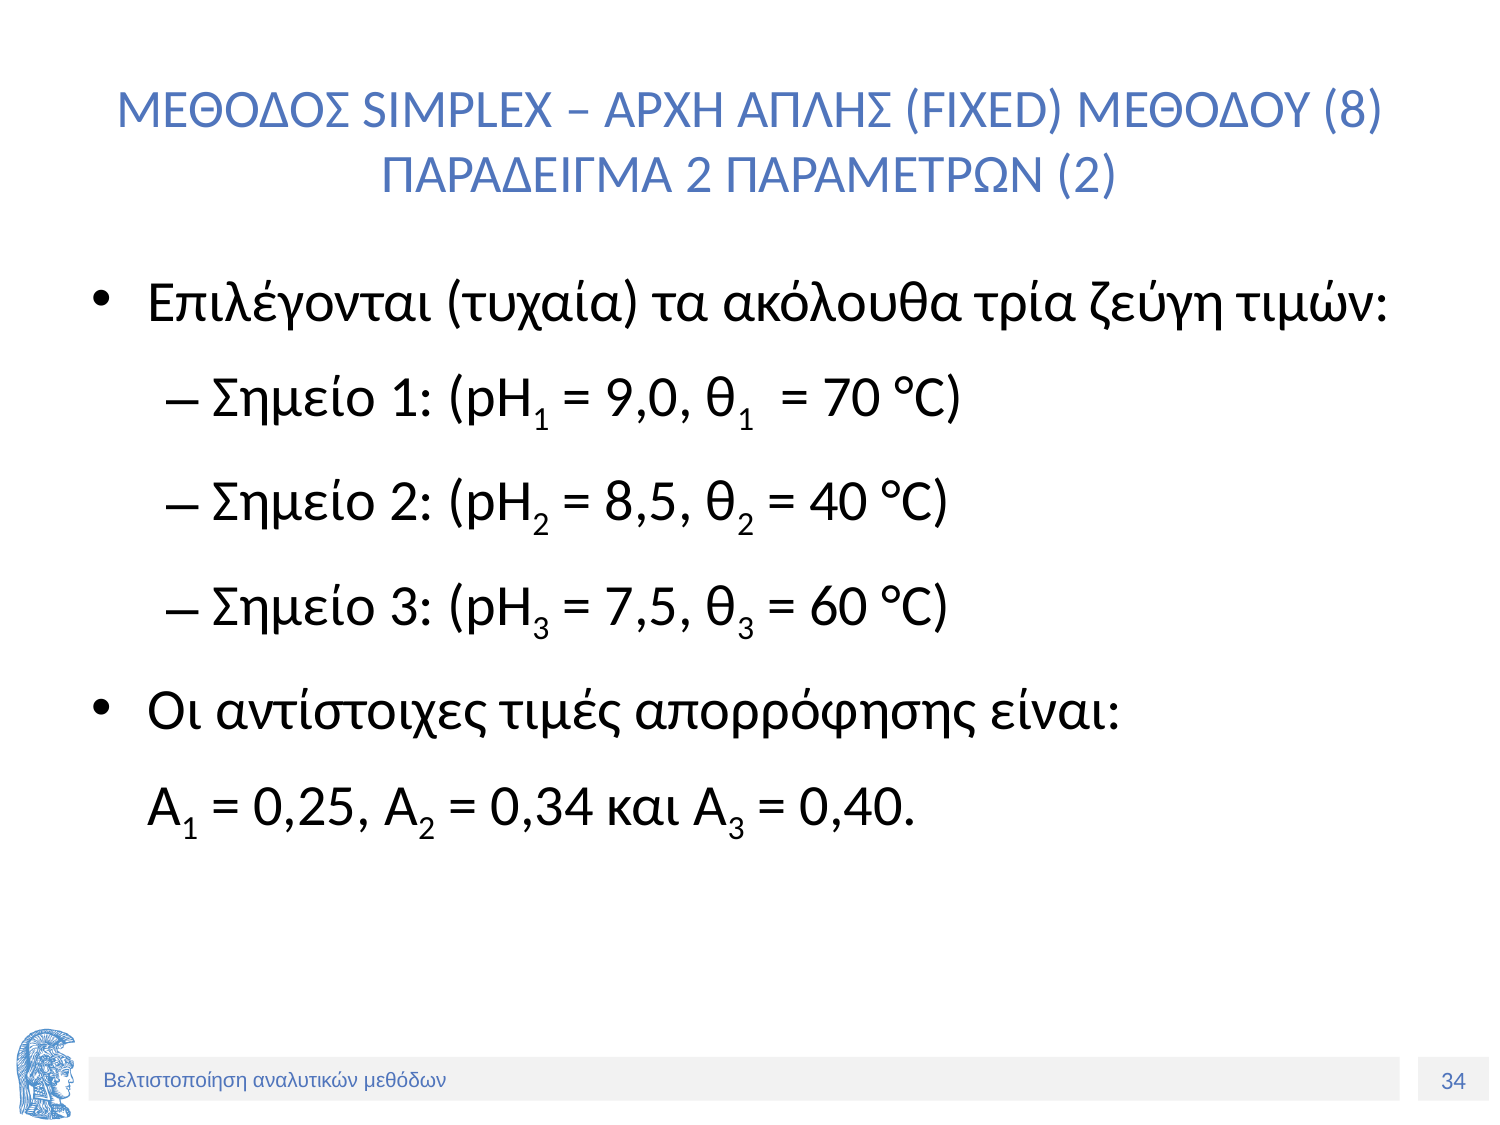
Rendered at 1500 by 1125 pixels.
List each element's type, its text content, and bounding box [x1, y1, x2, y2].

picture [9, 1025, 81, 1120]
title ΜΕΘΟΔΟΣ SIMPLEX – ΑΡΧΗ ΑΠΛΗΣ (FIXED) ΜΕΘΟΔΟΥ (8) ΠΑΡΑΔΕΙΓΜΑ 2 ΠΑΡΑΜΕΤΡΩΝ (2) [74, 44, 1426, 233]
list Επιλέγονται (τυχαία) τα ακόλουθα τρία ζεύγη τιμών: Σημείο 1: (pH1 = 9,0, θ1 = 70 °C) Σημείο 2: (pH2 = 8,5, θ2 = 40 °C) Σημείο 3: (pH3 = 7,5, θ3 = 60 °C) Οι αντίστοιχες τιμές απορρόφησης είναι: A1 = 0,25, A2 = 0,34 και A3 = 0,40. [75, 255, 1427, 999]
